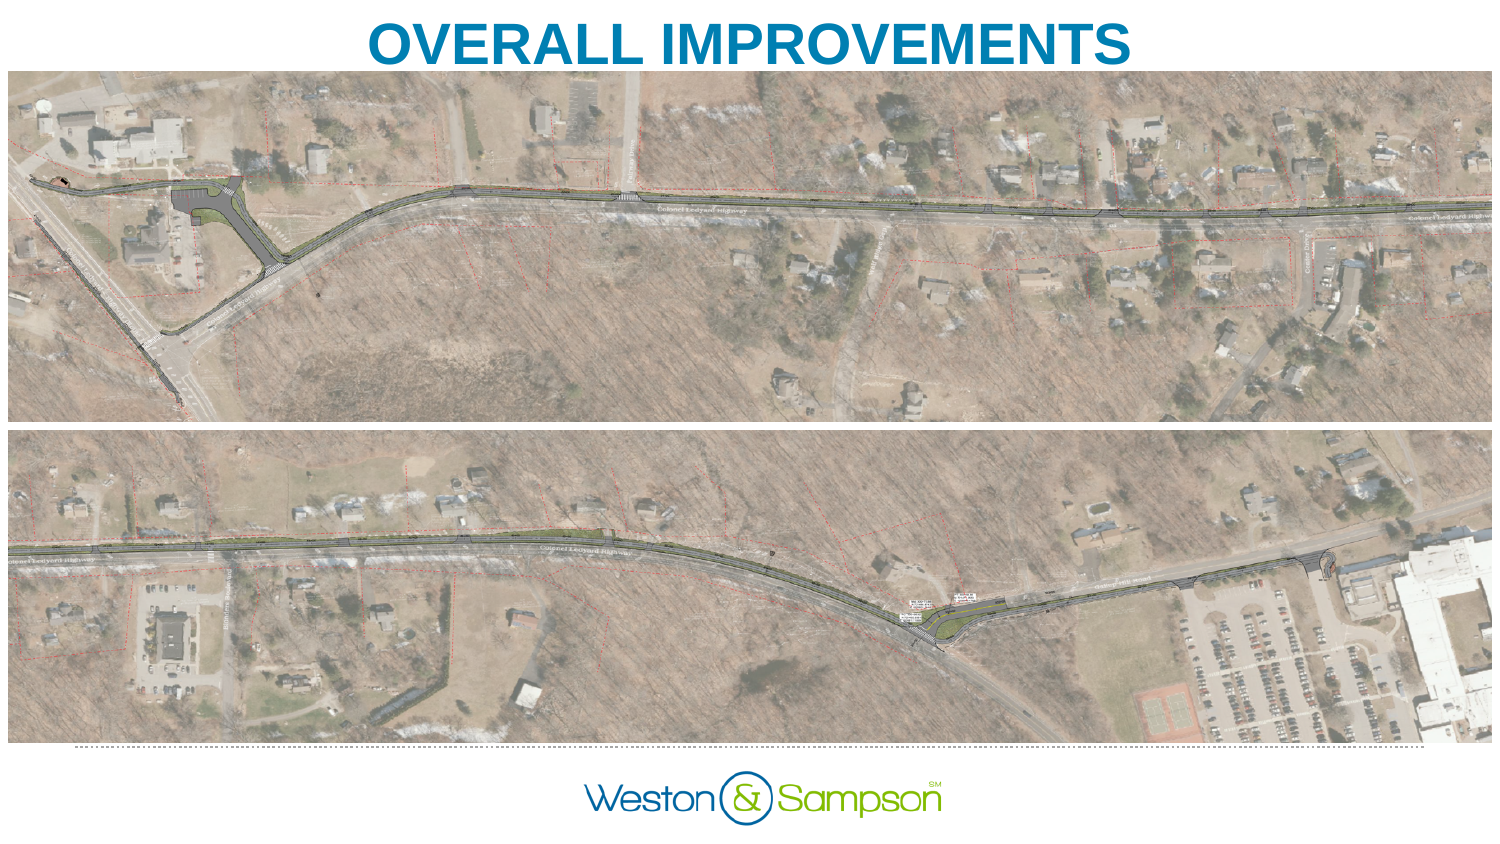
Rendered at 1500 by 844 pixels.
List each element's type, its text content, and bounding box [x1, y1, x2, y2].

picture [8, 71, 1492, 423]
picture [549, 760, 975, 836]
title OVERALL IMPROVEMENTS [75, 0, 1425, 70]
picture [8, 430, 1492, 744]
